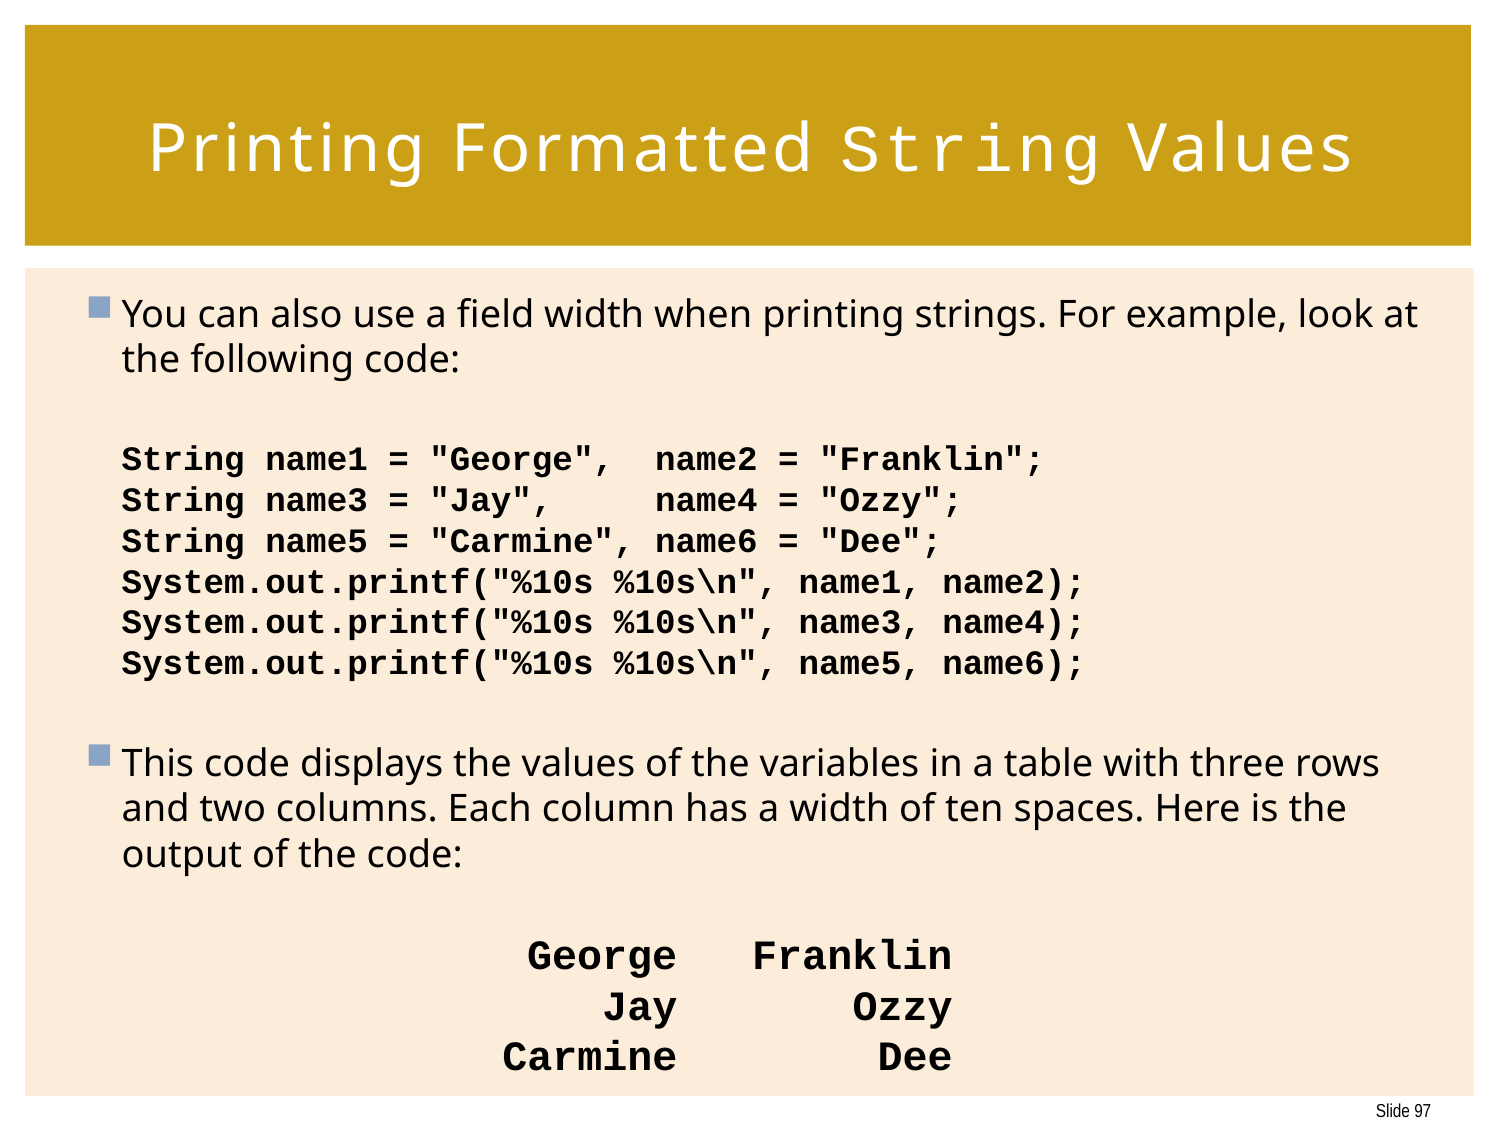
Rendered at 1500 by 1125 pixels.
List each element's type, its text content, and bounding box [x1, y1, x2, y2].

list You can also use a field width when printing strings. For example, look at the following code: String name1 = "George", name2 = "Franklin"; String name3 = "Jay", name4 = "Ozzy"; String name5 = "Carmine", name6 = "Dee"; System.out.printf("%10s %10s\n", name1, name2); System.out.printf("%10s %10s\n", name3, name4); System.out.printf("%10s %10s\n", name5, name6); This code displays the values of the variables in a table with three rows and two columns. Each column has a width of ten spaces. Here is the output of the code: [62, 281, 1442, 1005]
title Printing Formatted String Values [62, 58, 1438, 232]
text_box George Franklin Jay Ozzy Carmine Dee [412, 920, 1075, 1086]
